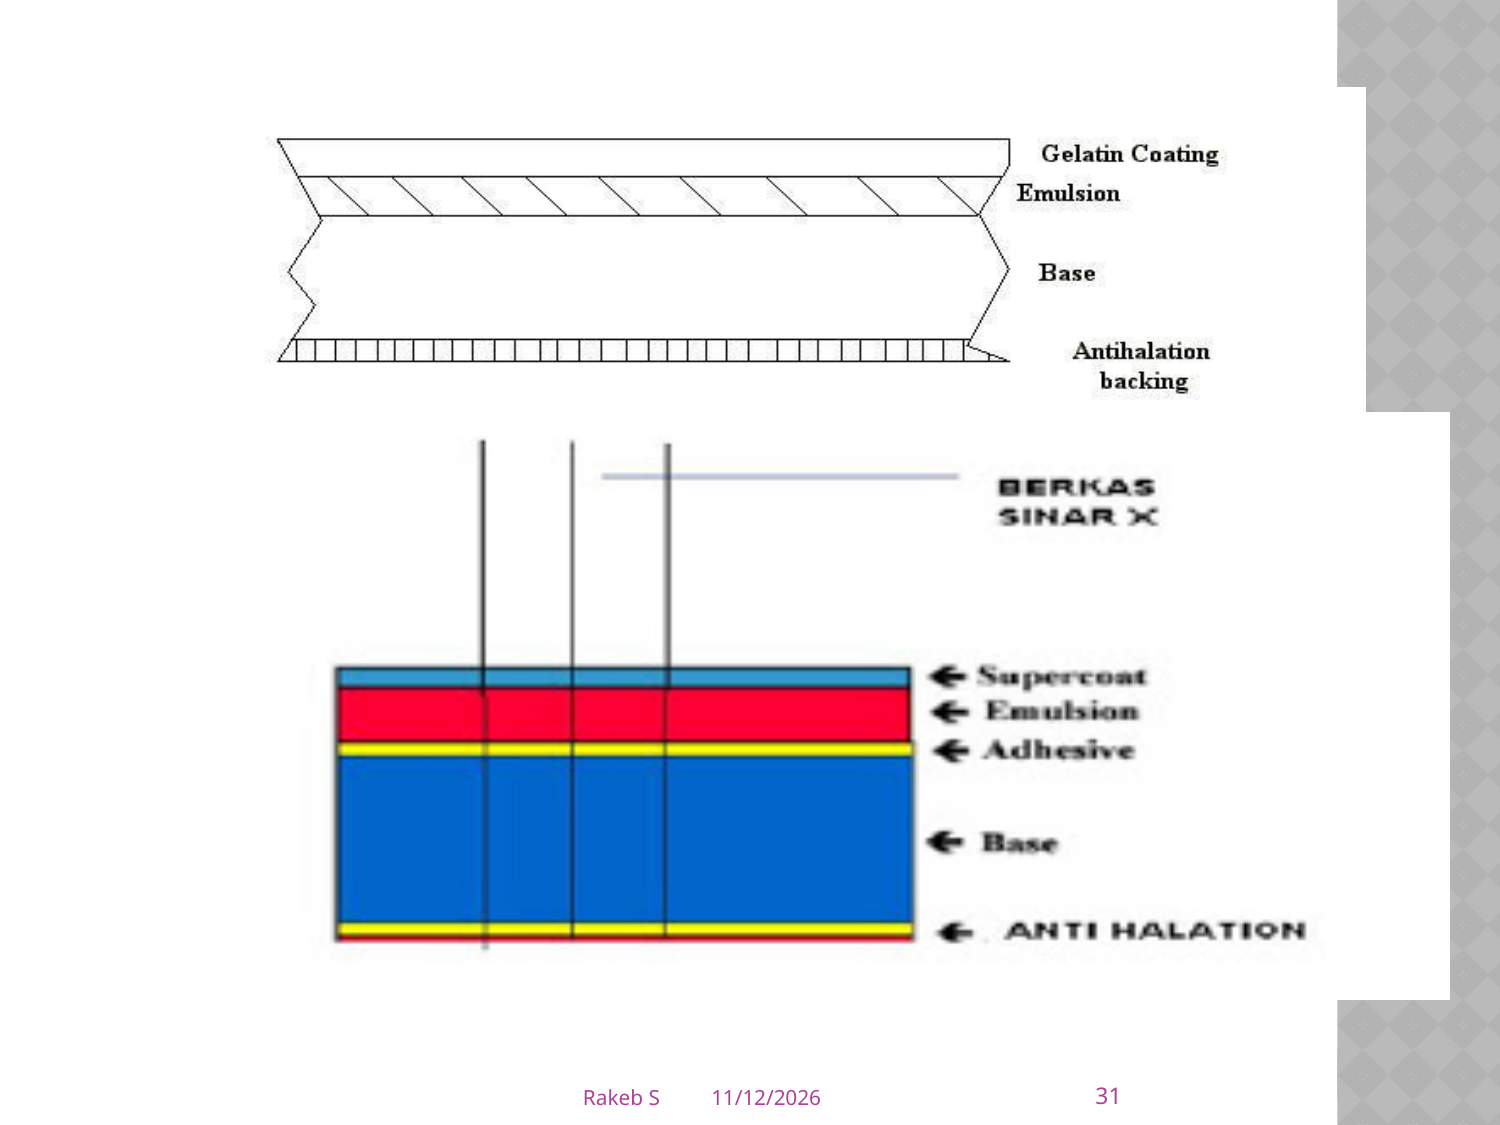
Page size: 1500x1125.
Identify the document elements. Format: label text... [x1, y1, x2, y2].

footer Rakeb S [75, 1075, 675, 1114]
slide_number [696, 1075, 1025, 1113]
slide_number 31 [1025, 1075, 1122, 1113]
picture [212, 87, 1451, 1001]
